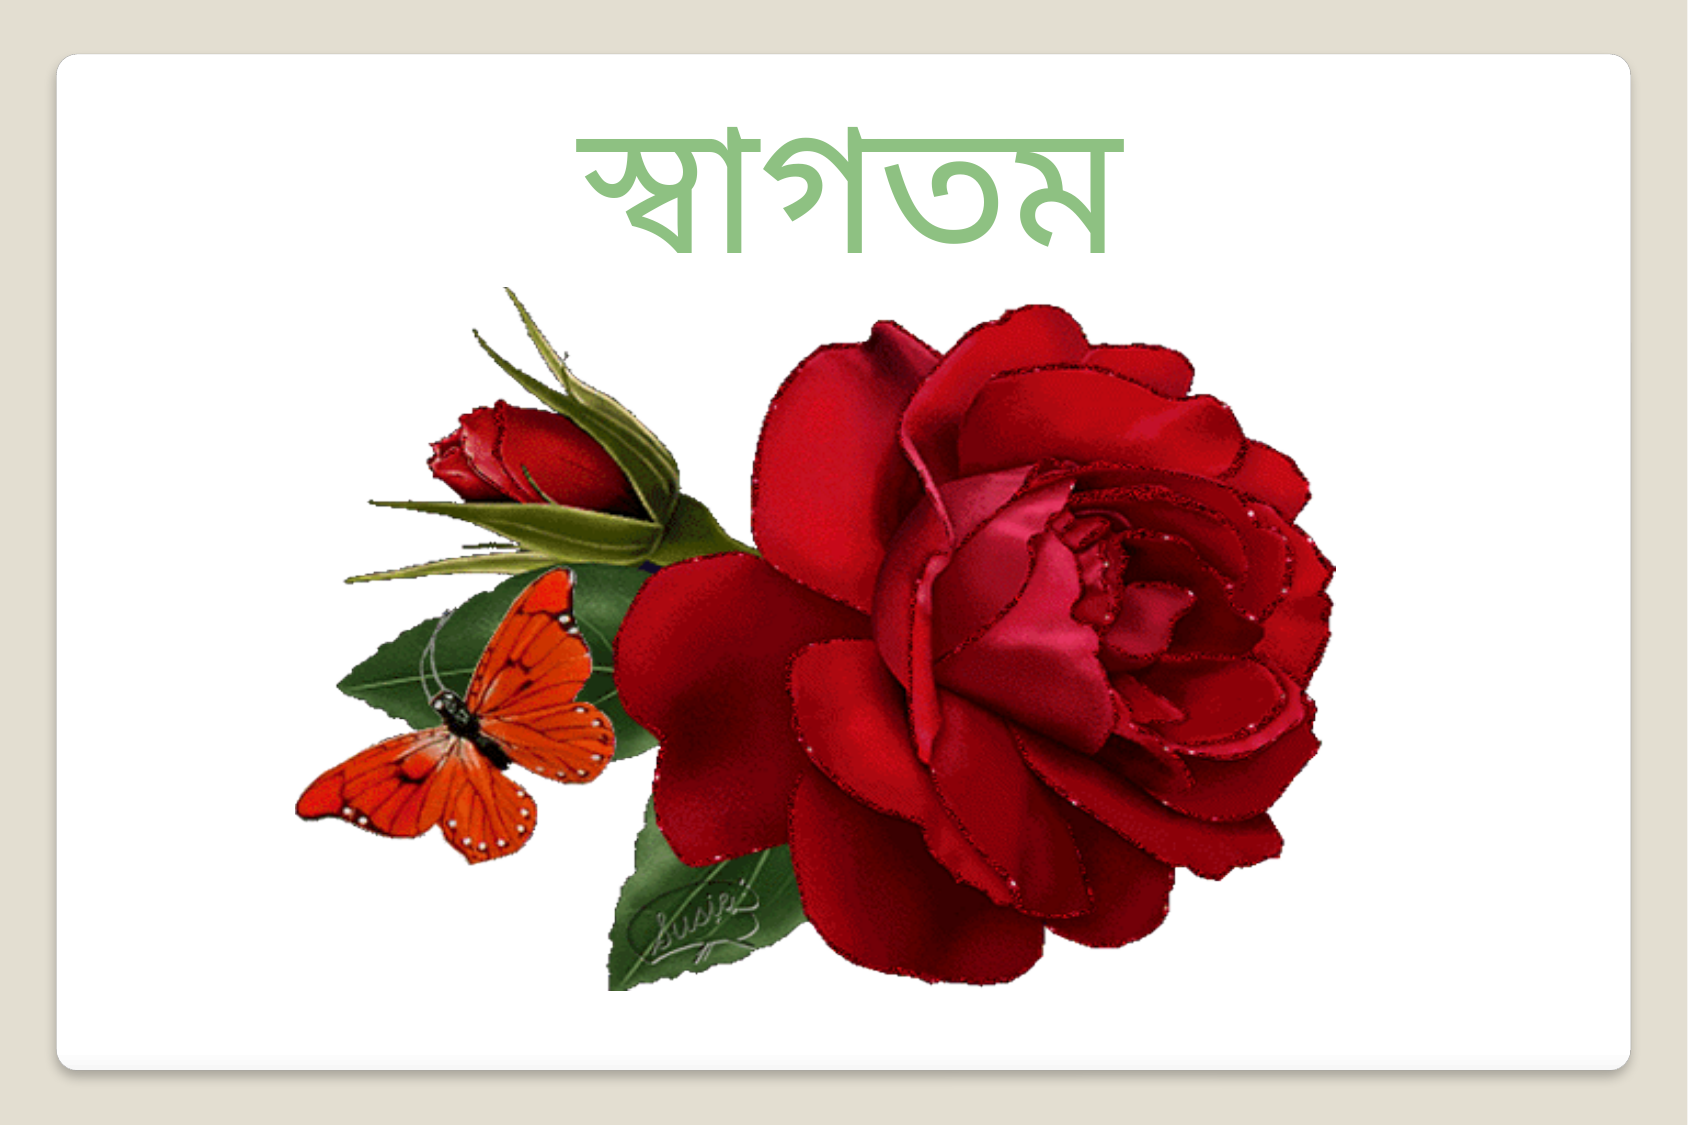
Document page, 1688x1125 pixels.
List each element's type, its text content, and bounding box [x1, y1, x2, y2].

text_box স্বাগতম [267, 62, 1435, 298]
picture [295, 287, 1337, 991]
